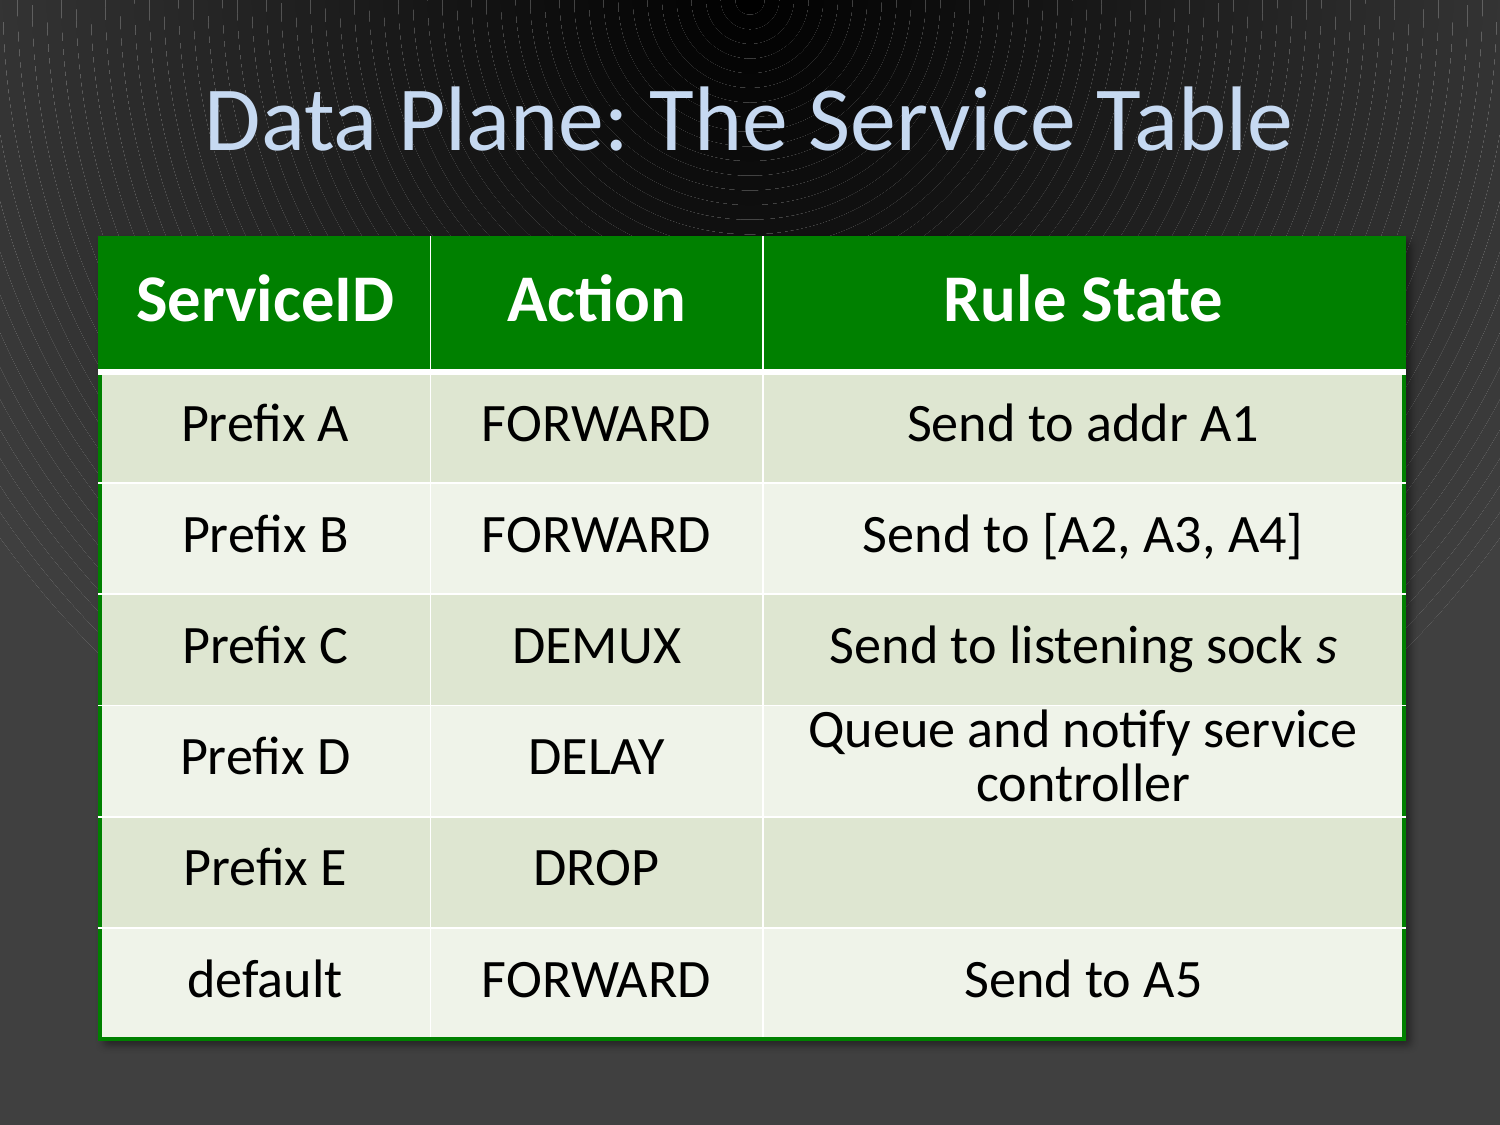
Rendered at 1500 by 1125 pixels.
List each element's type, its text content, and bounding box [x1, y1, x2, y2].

table_cell Prefix C [102, 595, 430, 705]
table_cell Prefix E [102, 818, 430, 927]
table_cell [764, 818, 1402, 927]
table_cell FORWARD [431, 375, 762, 482]
table_cell Prefix D [102, 706, 430, 816]
table_cell FORWARD [431, 484, 762, 593]
table_cell Send to listening sock s [764, 595, 1402, 705]
table_cell Send to A5 [764, 929, 1402, 1037]
title Data Plane: The Service Table [0, 19, 1500, 208]
table_cell Queue and notify service controller [764, 706, 1402, 816]
table_header ServiceID [102, 240, 430, 369]
table_cell Send to [A2, A3, A4] [764, 484, 1402, 593]
table_header Rule State [764, 240, 1402, 369]
table_cell Prefix A [102, 375, 430, 482]
table_cell FORWARD [431, 929, 762, 1037]
table_cell DROP [431, 818, 762, 927]
table_cell Prefix B [102, 484, 430, 593]
table_cell default [102, 929, 430, 1037]
table_cell Send to addr A1 [764, 375, 1402, 482]
table_cell DELAY [431, 706, 762, 816]
table_cell DEMUX [431, 595, 762, 705]
table_header Action [431, 240, 762, 369]
